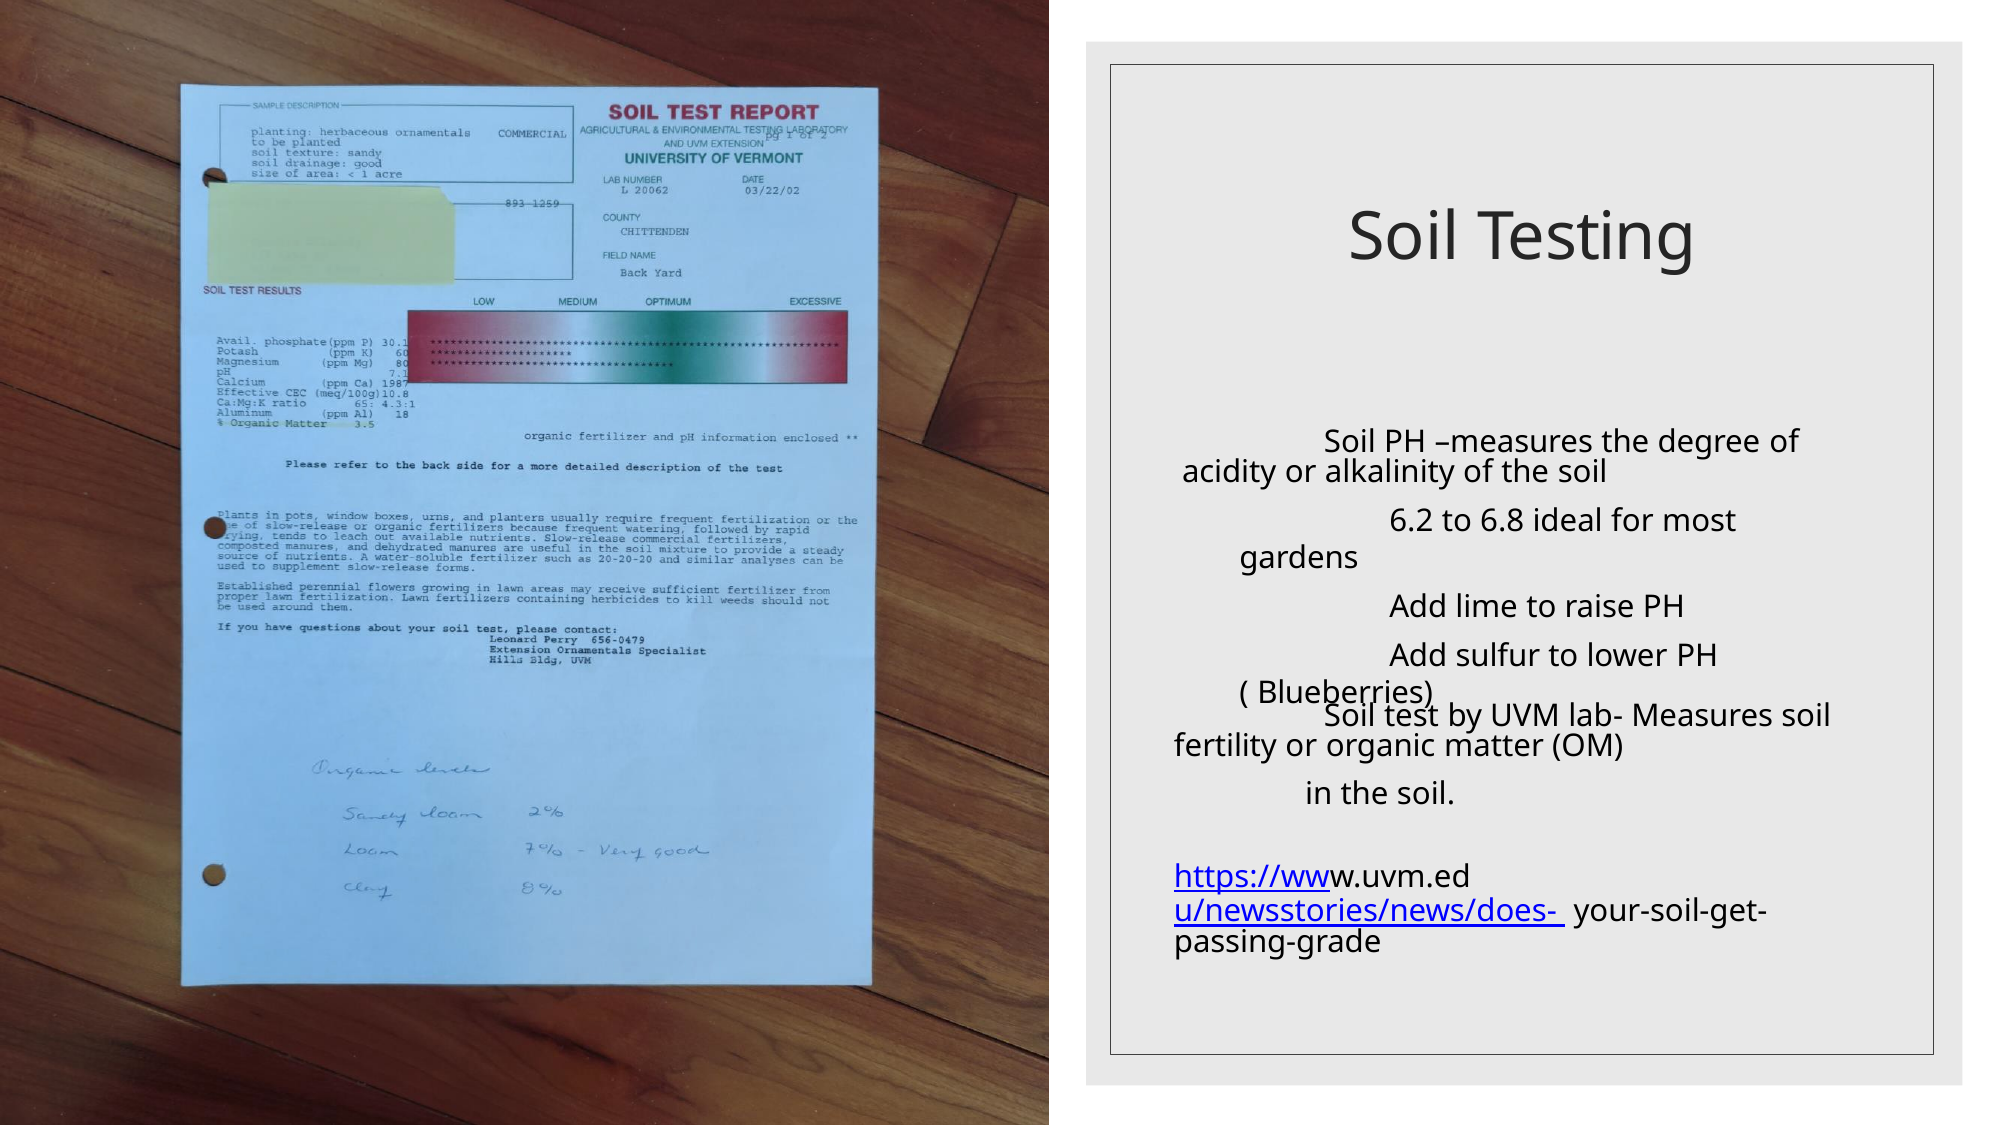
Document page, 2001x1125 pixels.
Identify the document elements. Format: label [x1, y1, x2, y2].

text_box [1085, 41, 1963, 1086]
picture [0, 0, 1049, 1125]
